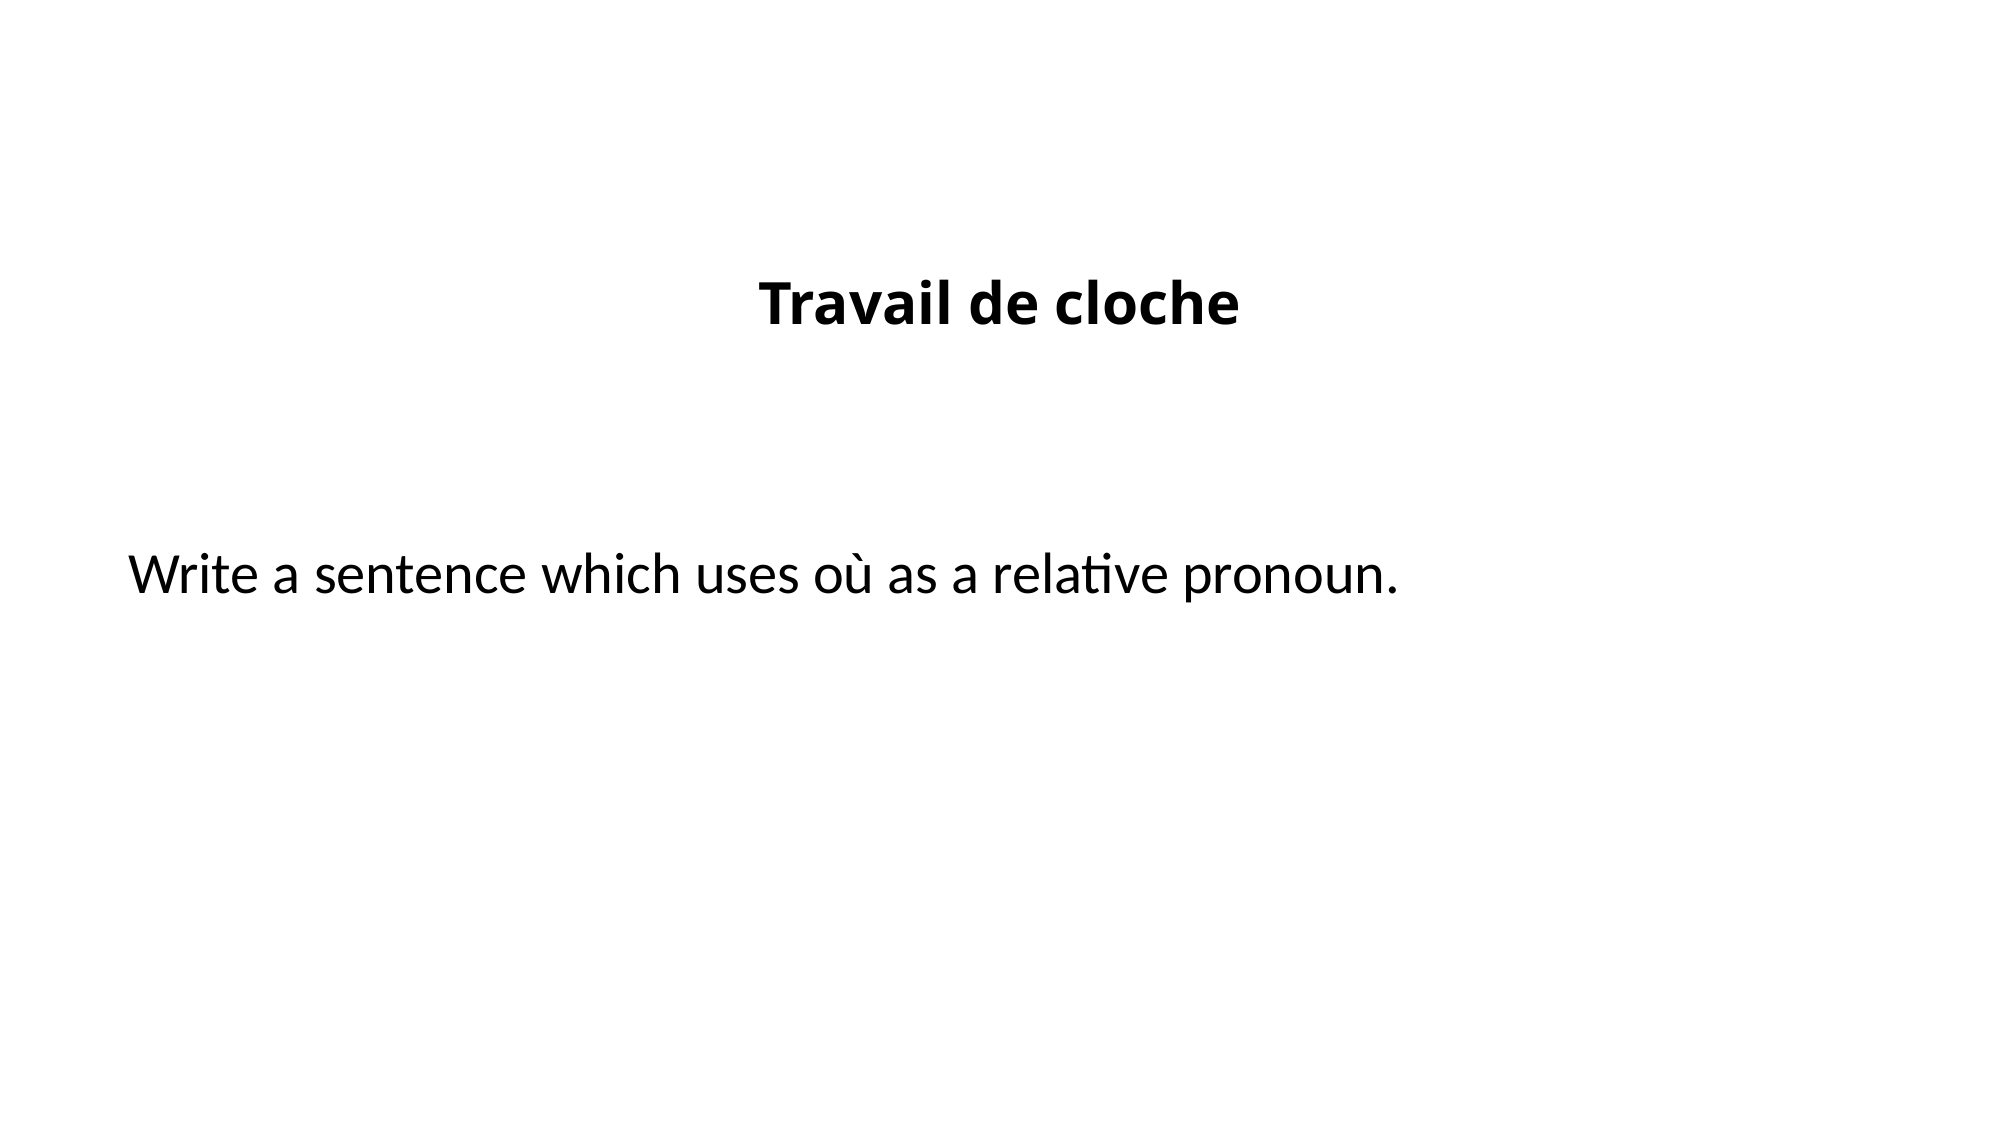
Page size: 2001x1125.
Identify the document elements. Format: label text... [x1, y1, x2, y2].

list Write a sentence which uses où as a relative pronoun. [113, 277, 1839, 992]
title Travail de cloche [137, 59, 1863, 434]
